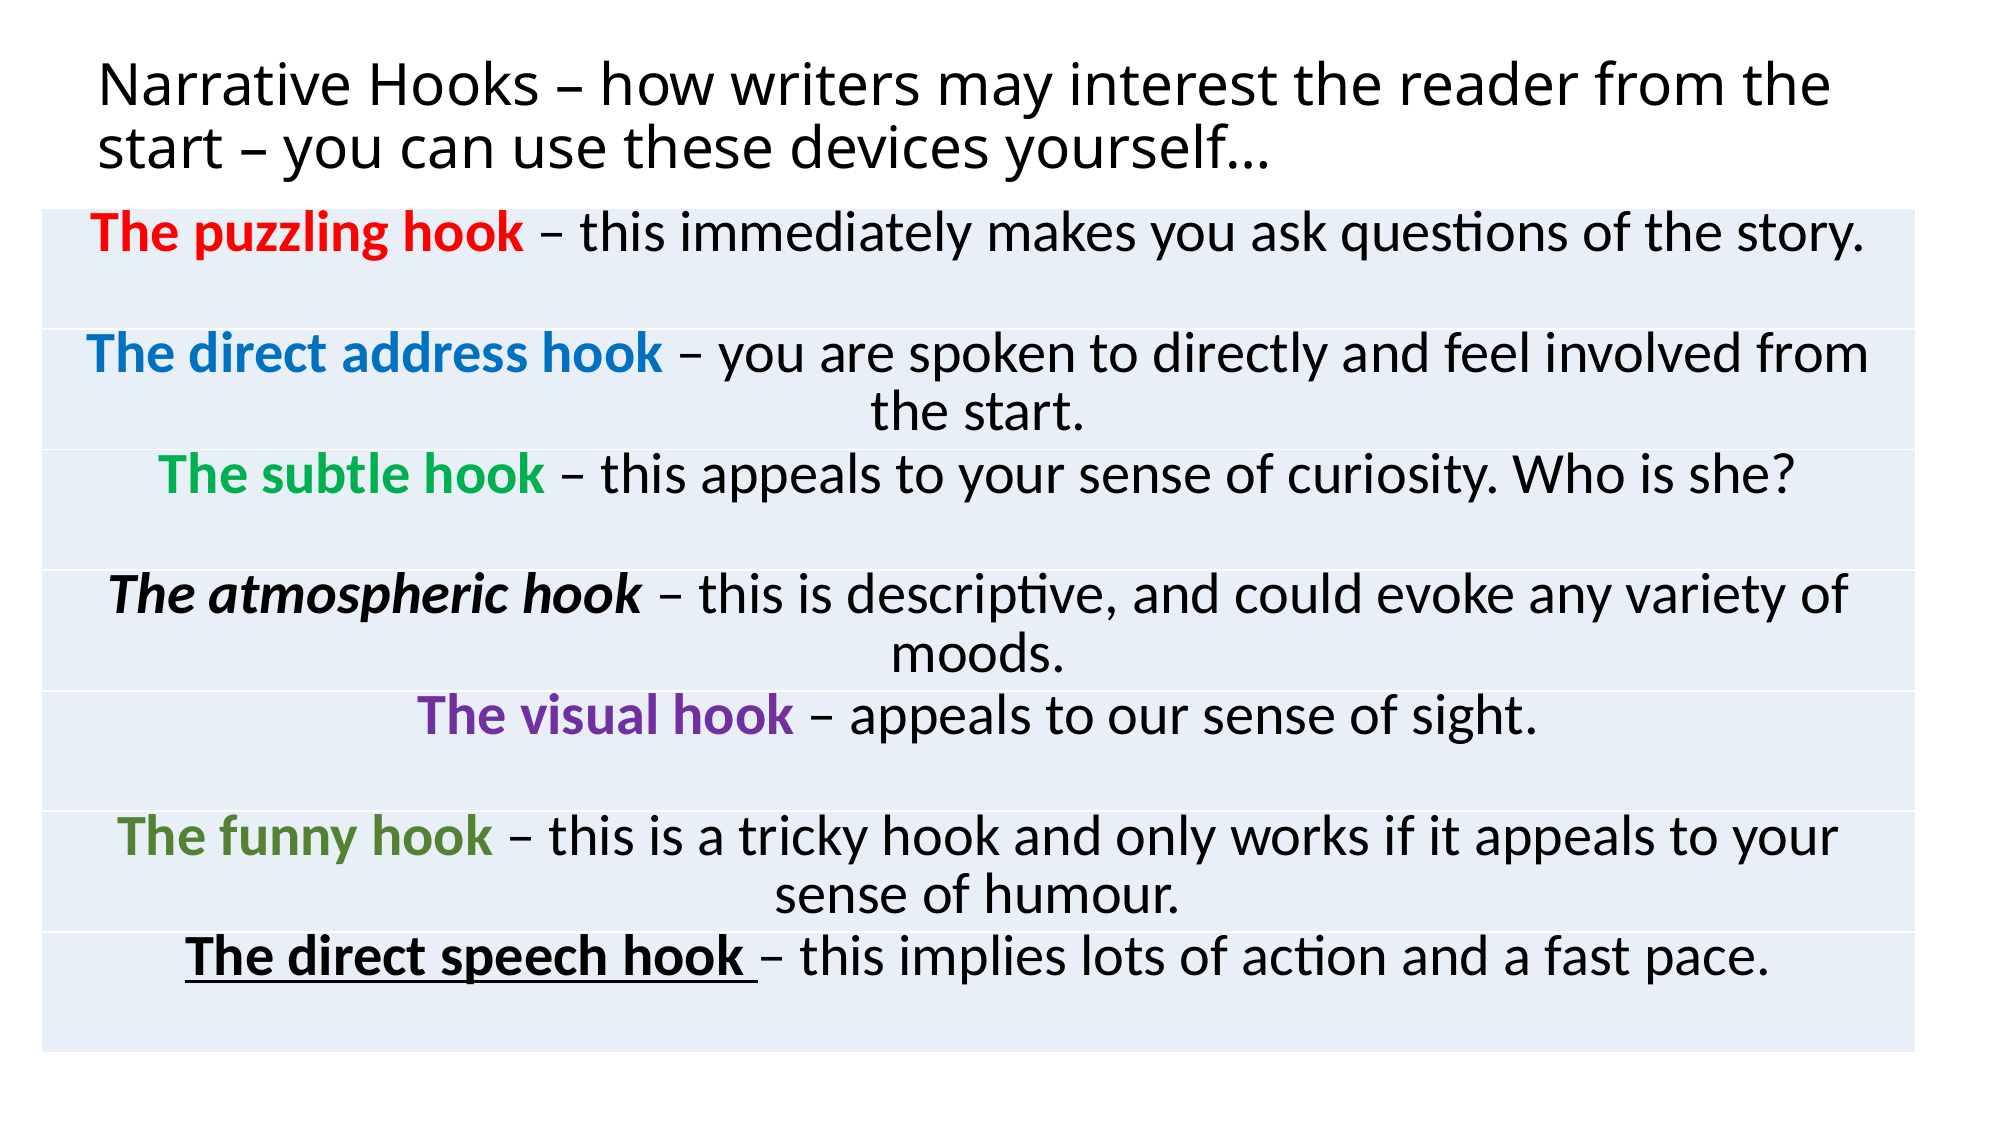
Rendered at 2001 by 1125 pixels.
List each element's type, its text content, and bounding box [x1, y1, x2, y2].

table_cell The atmospheric hook – this is descriptive, and could evoke any variety of moods. [42, 571, 1915, 690]
table_cell The visual hook – appeals to our sense of sight. [42, 692, 1915, 810]
table_cell The funny hook – this is a tricky hook and only works if it appeals to your sense of humour. [42, 812, 1915, 931]
table_cell The direct address hook – you are spoken to directly and feel involved from the start. [42, 330, 1915, 449]
table_header The puzzling hook – this immediately makes you ask questions of the story. [42, 209, 1915, 328]
table_cell The direct speech hook – this implies lots of action and a fast pace. [42, 933, 1915, 1052]
title Narrative Hooks – how writers may interest the reader from the start – you can use these devices yourself… [82, 42, 1872, 194]
table_cell The subtle hook – this appeals to your sense of curiosity. Who is she? [42, 450, 1915, 569]
